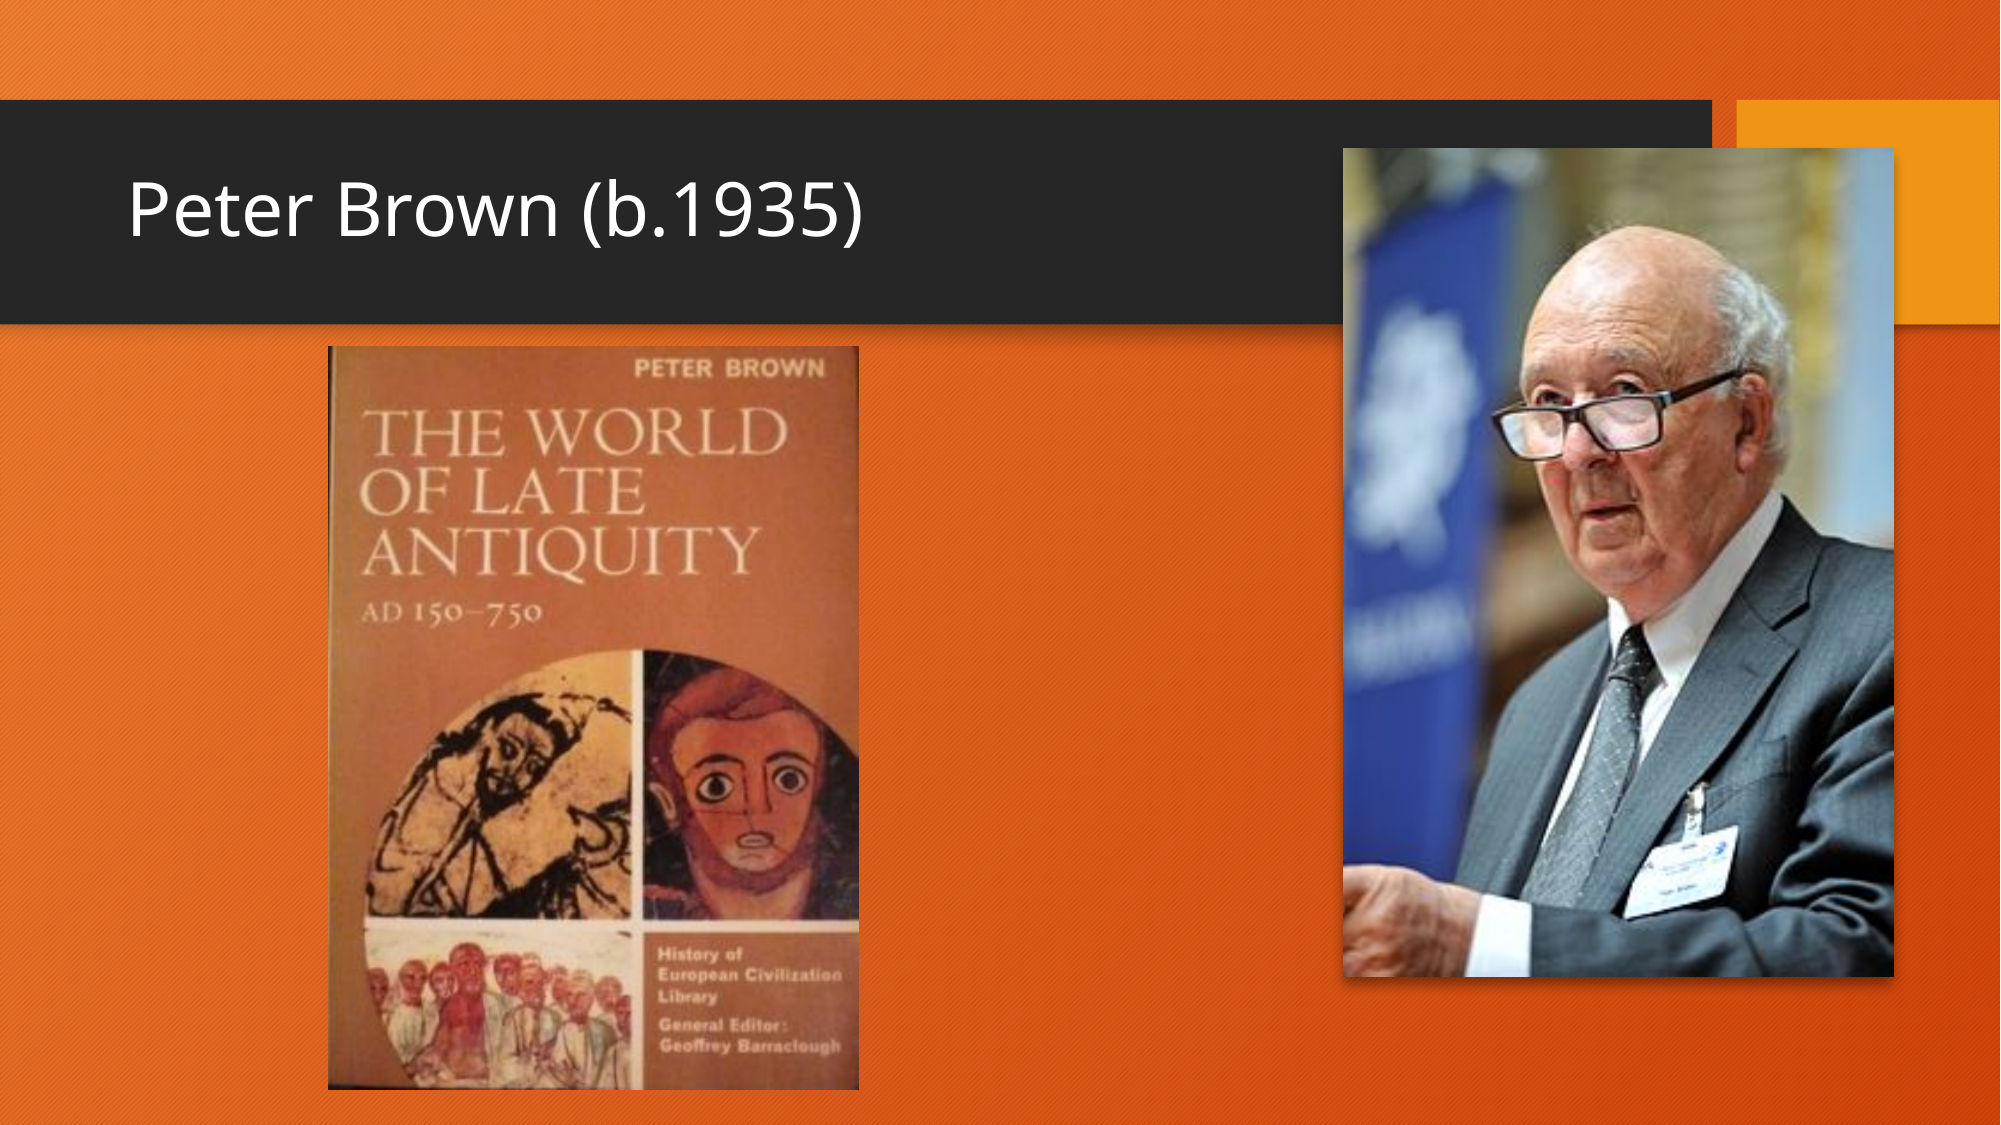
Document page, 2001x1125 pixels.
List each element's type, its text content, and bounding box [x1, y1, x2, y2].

picture [0, 147, 2000, 978]
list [327, 346, 859, 1090]
title Peter Brown (b.1935) [111, 123, 1275, 301]
